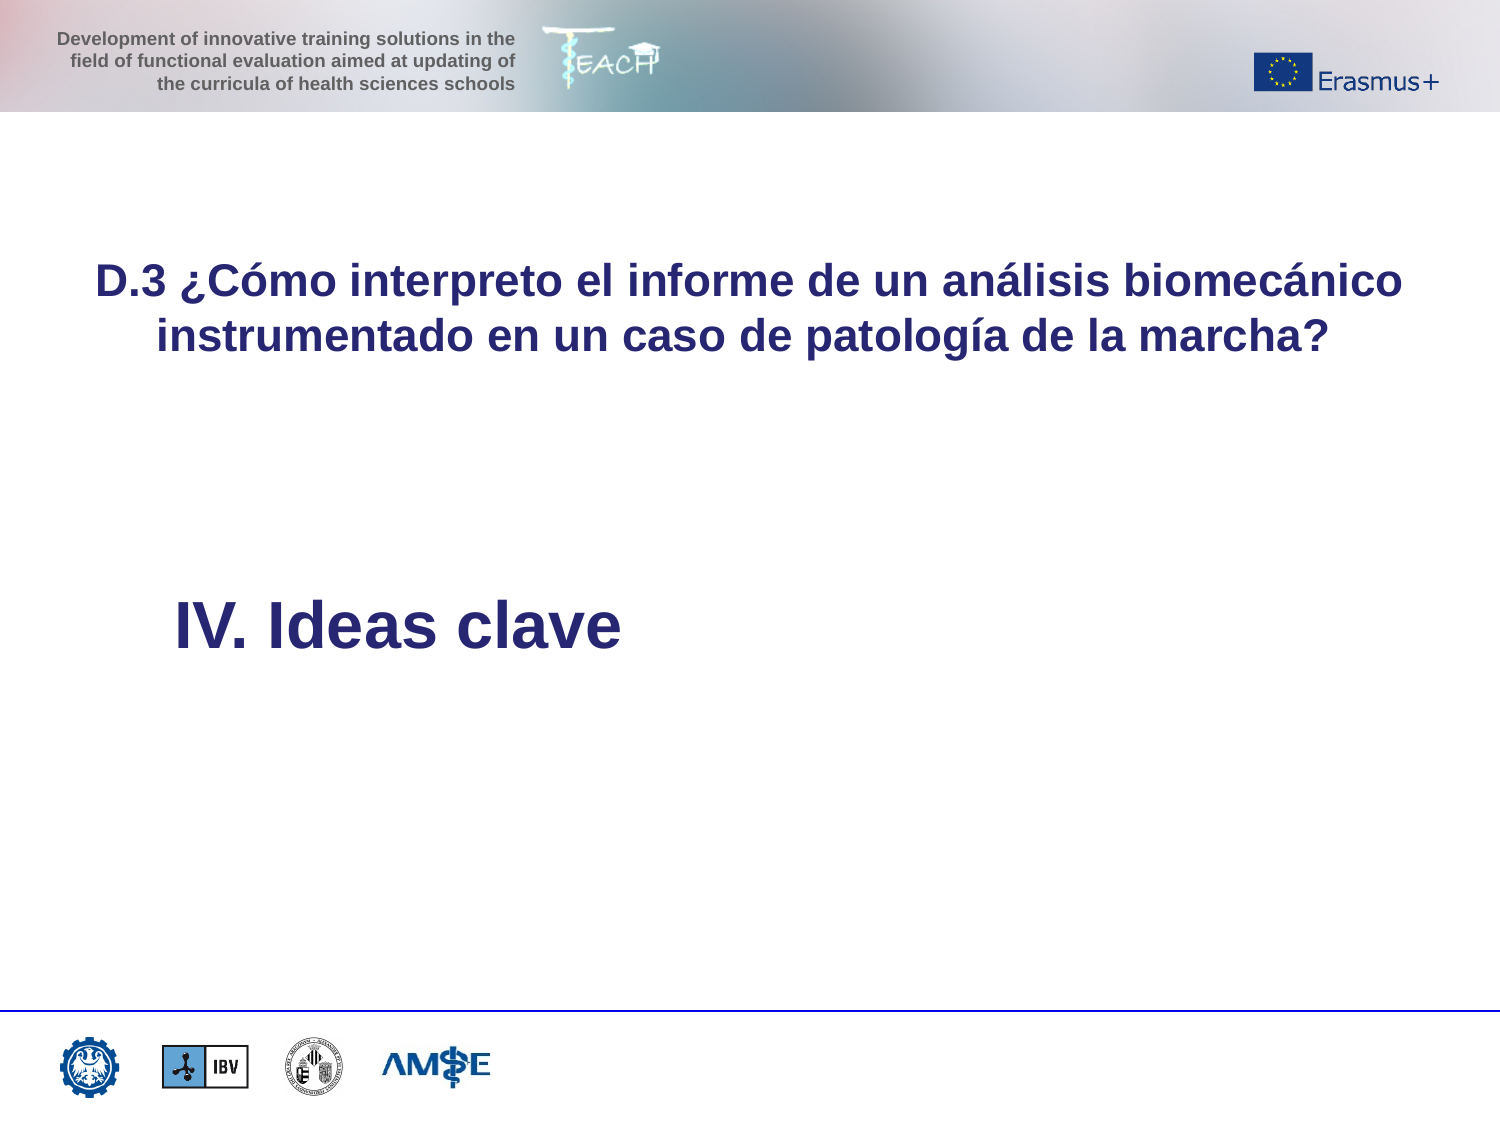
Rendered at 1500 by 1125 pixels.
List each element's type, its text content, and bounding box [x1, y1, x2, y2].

picture [379, 1044, 491, 1089]
picture [53, 1035, 126, 1099]
picture [0, 1, 1500, 112]
picture [284, 1036, 344, 1097]
text_box IV. Ideas clave [159, 574, 1376, 669]
text_box D.3 ¿Cómo interpreto el informe de un análisis biomecánico instrumentado en un caso de patología de la marcha? [53, 243, 1447, 369]
picture [161, 1044, 249, 1089]
